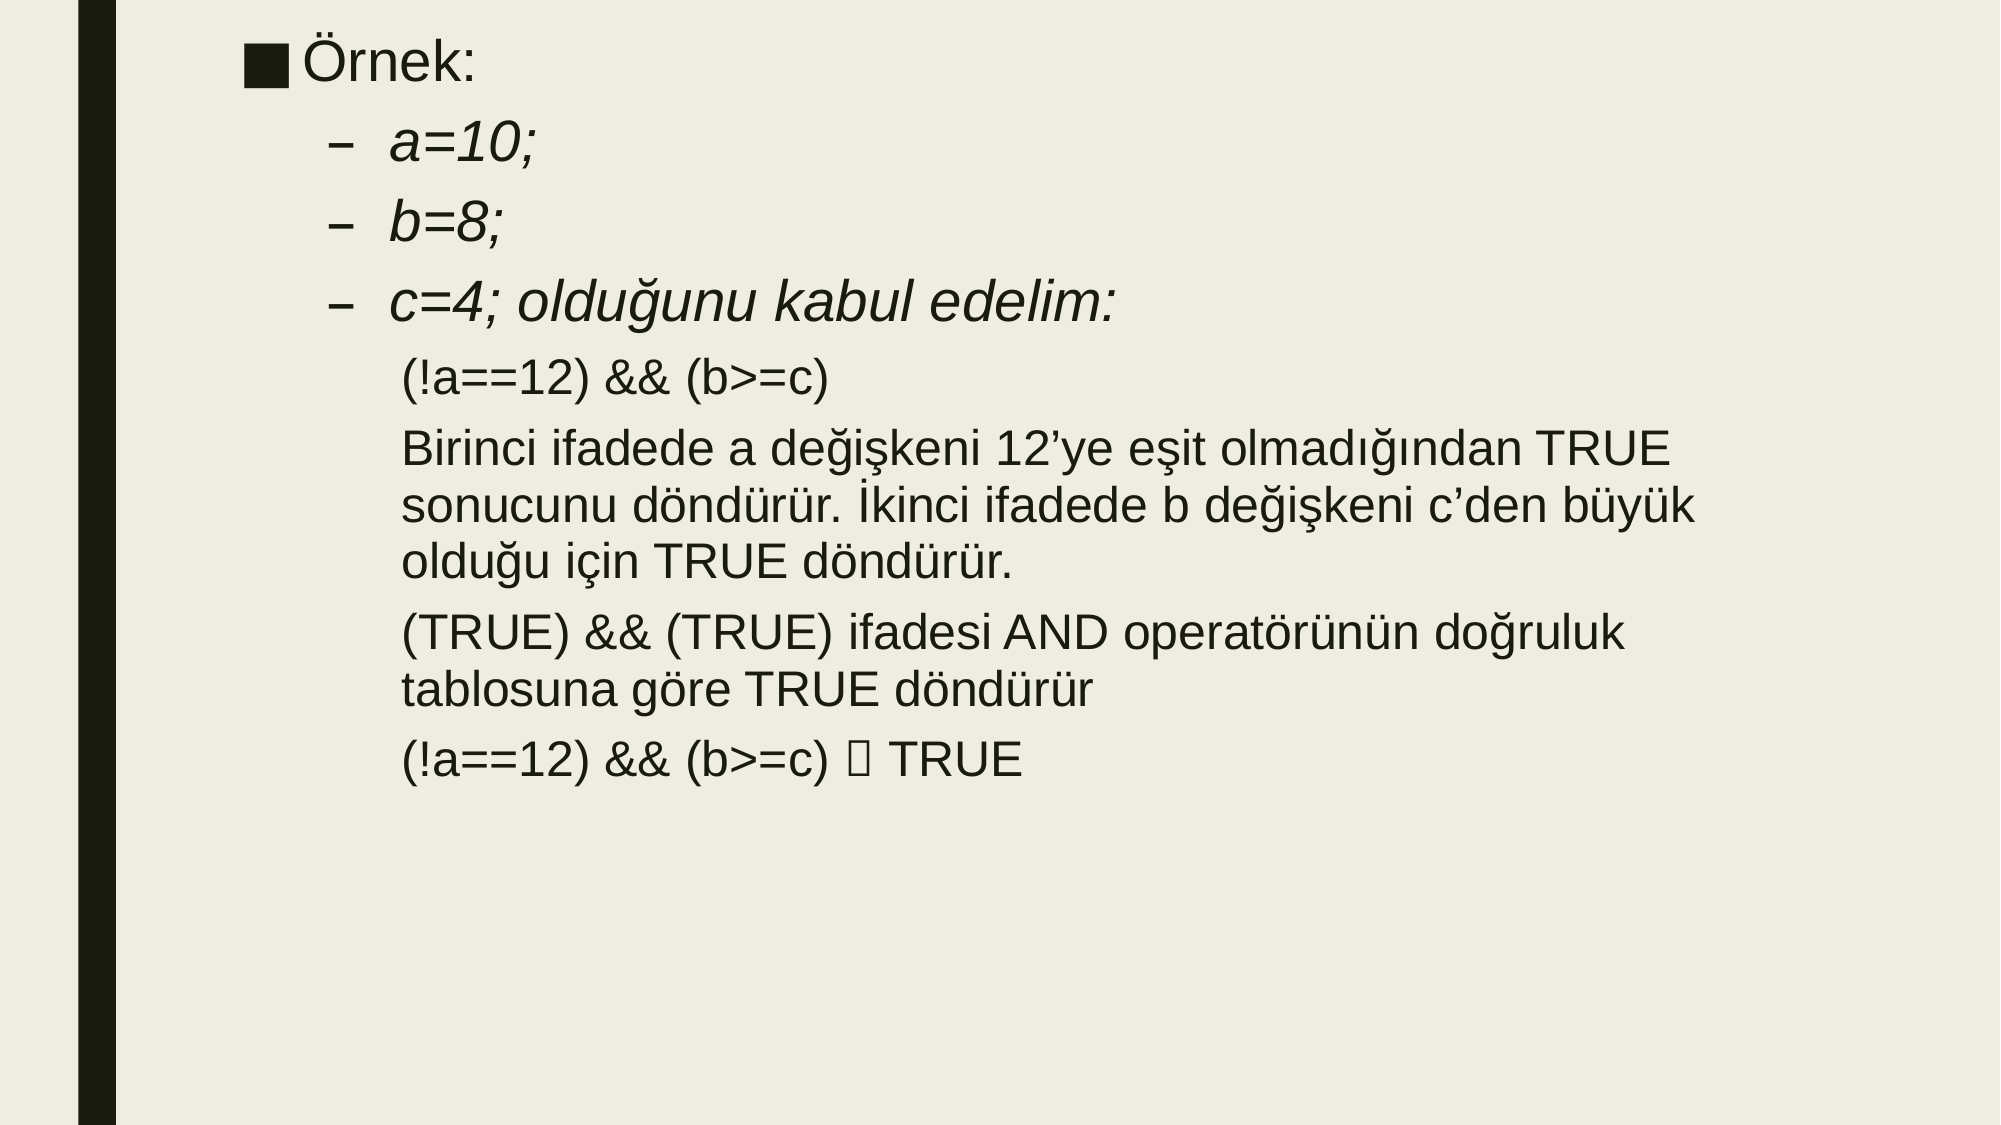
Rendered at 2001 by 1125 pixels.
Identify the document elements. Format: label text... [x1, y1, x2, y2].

text_box Örnek: a=10; b=8; c=4; olduğunu kabul edelim: (!a==12) && (b>=c) Birinci ifadede a değişkeni 12’ye eşit olmadığından TRUE sonucunu döndürür. İkinci ifadede b değişkeni c’den büyük olduğu için TRUE döndürür. (TRUE) && (TRUE) ifadesi AND operatörünün doğruluk tablosuna göre TRUE döndürür (!a==12) && (b>=c)  TRUE [224, 21, 1800, 963]
